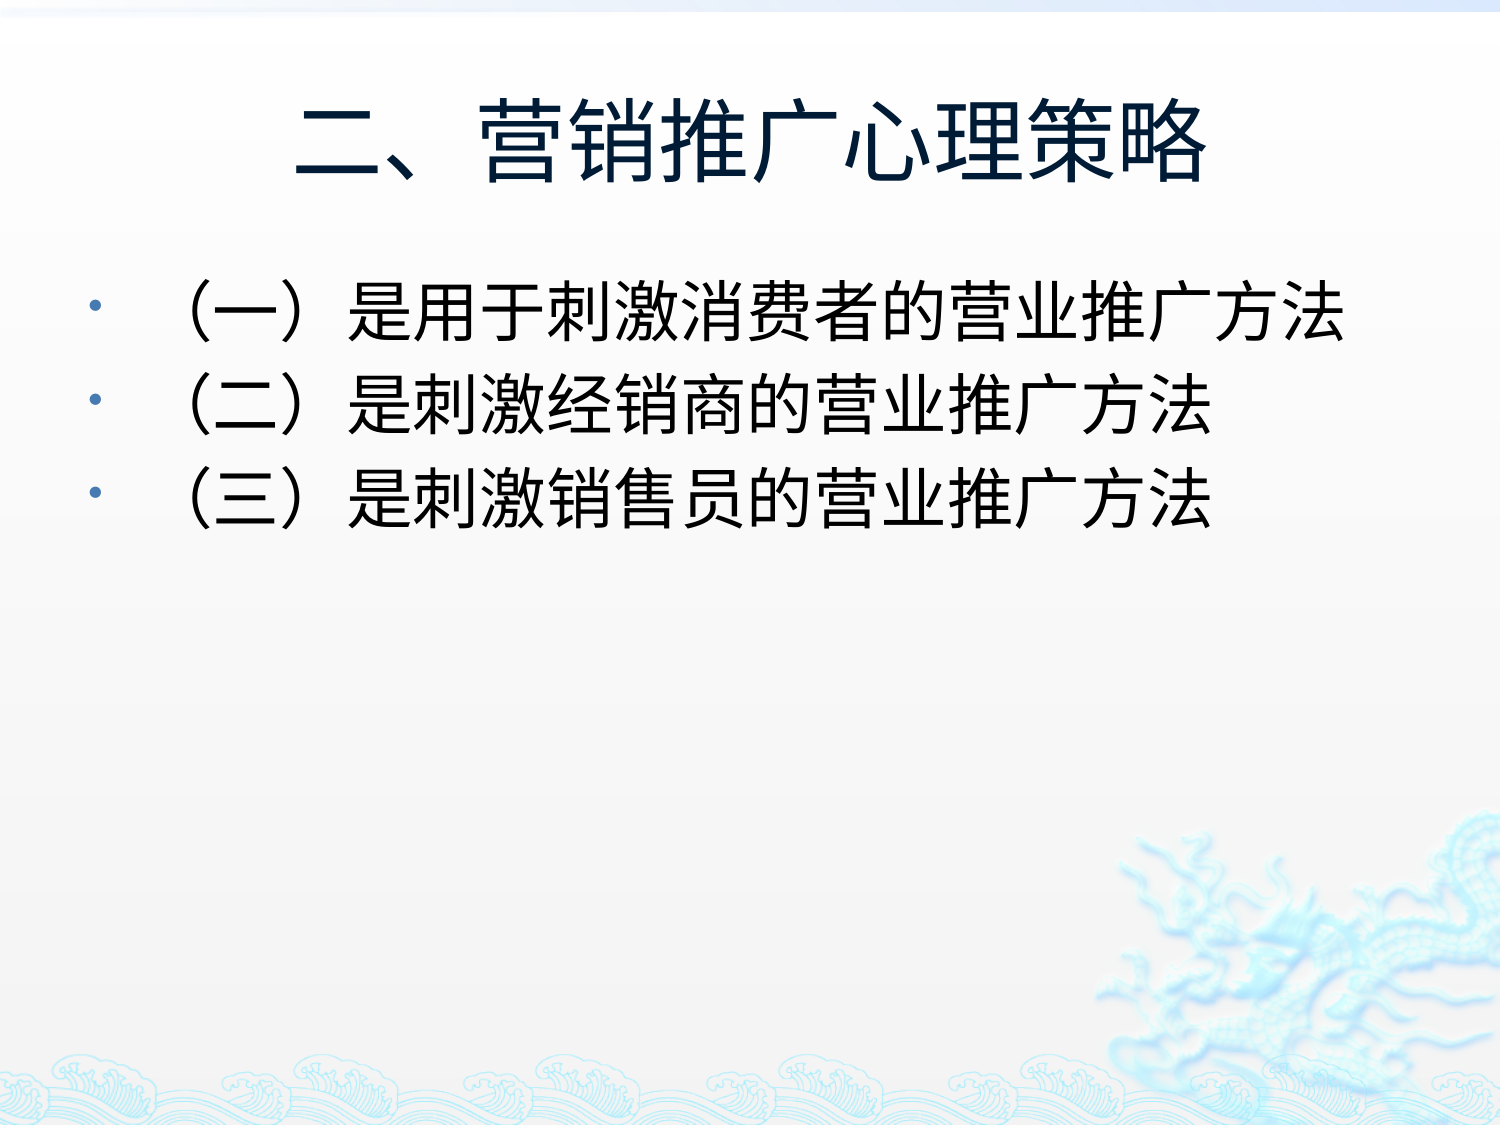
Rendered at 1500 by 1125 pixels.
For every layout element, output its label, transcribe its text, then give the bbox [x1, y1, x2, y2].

title 二、营销推广心理策略 [75, 45, 1425, 233]
list （一）是用于刺激消费者的营业推广方法 （二）是刺激经销商的营业推广方法 （三）是刺激销售员的营业推广方法 [75, 262, 1425, 1005]
